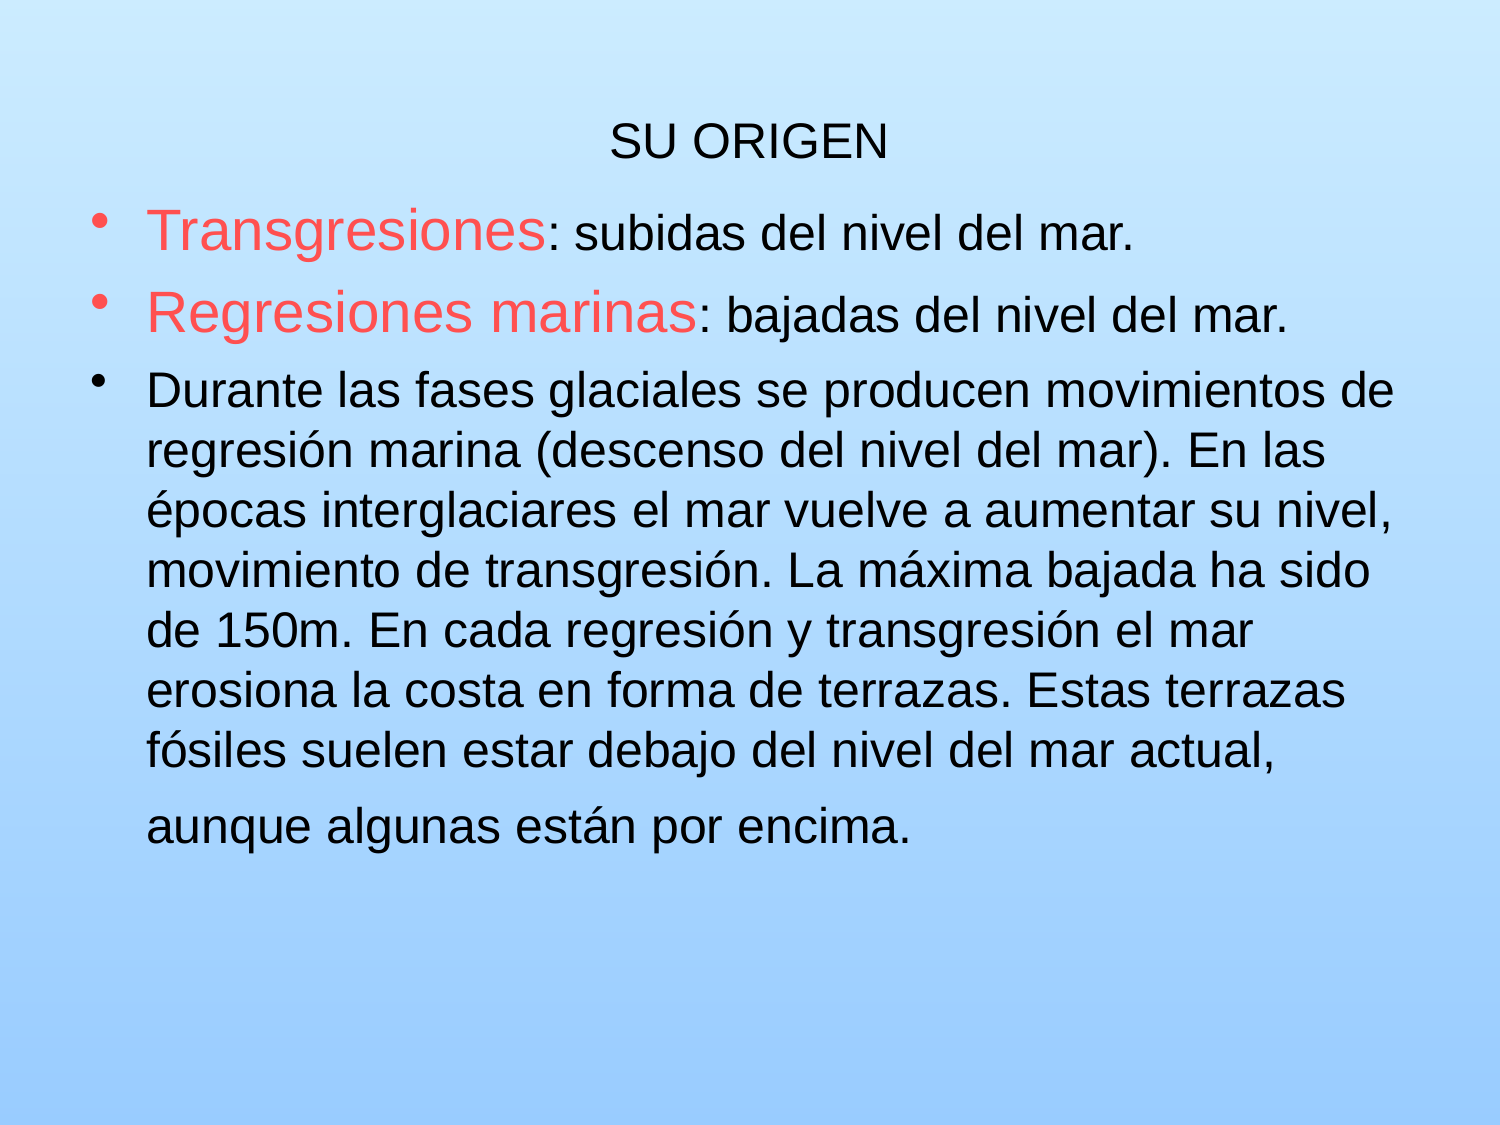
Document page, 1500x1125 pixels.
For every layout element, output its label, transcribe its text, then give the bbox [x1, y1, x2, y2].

list Transgresiones: subidas del nivel del mar. Regresiones marinas: bajadas del nivel del mar. Durante las fases glaciales se producen movimientos de regresión marina (descenso del nivel del mar). En las épocas interglaciares el mar vuelve a aumentar su nivel, movimiento de transgresión. La máxima bajada ha sido de 150m. En cada regresión y transgresión el mar erosiona la costa en forma de terrazas. Estas terrazas fósiles suelen estar debajo del nivel del mar actual, aunque algunas están por encima. [74, 184, 1426, 1012]
title SU ORIGEN [74, 44, 1426, 184]
